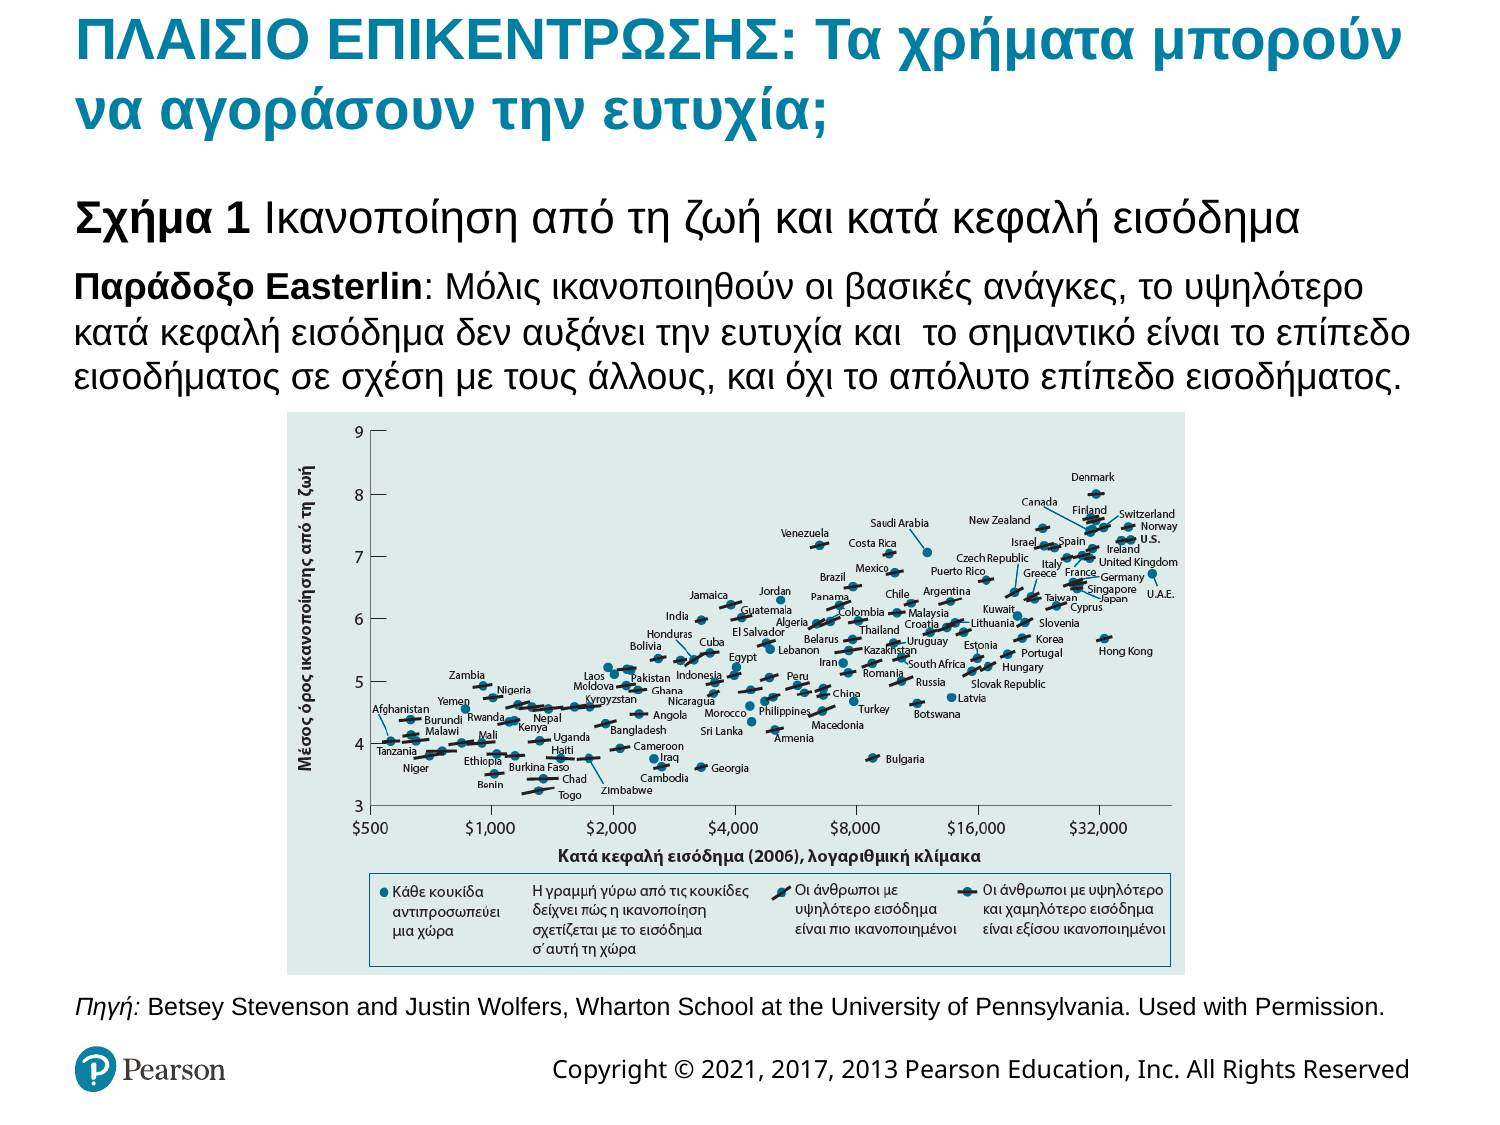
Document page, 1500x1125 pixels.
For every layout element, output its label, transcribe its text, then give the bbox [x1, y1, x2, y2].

picture [287, 412, 1185, 976]
list Σχήμα 1 Ικανοποίηση από τη ζωή και κατά κεφαλή εισόδημα [75, 187, 1425, 826]
list Παράδοξο Easterlin: Μόλις ικανοποιηθούν οι βασικές ανάγκες, το υψηλότερο κατά κεφαλή εισόδημα δεν αυξάνει την ευτυχία και το σημαντικό είναι το επίπεδο εισοδήματος σε σχέση με τους άλλους, και όχι το απόλυτο επίπεδο εισοδήματος. [73, 262, 1424, 499]
title ΠΛΑΙΣΙΟ ΕΠΙΚΕΝΤΡΩΣΗΣ: Τα χρήματα μπορούν να αγοράσουν την ευτυχία; [75, 0, 1425, 142]
list Πηγή: Betsey Stevenson and Justin Wolfers, Wharton School at the University of Pennsylvania. Used with Permission. [75, 990, 1413, 1075]
